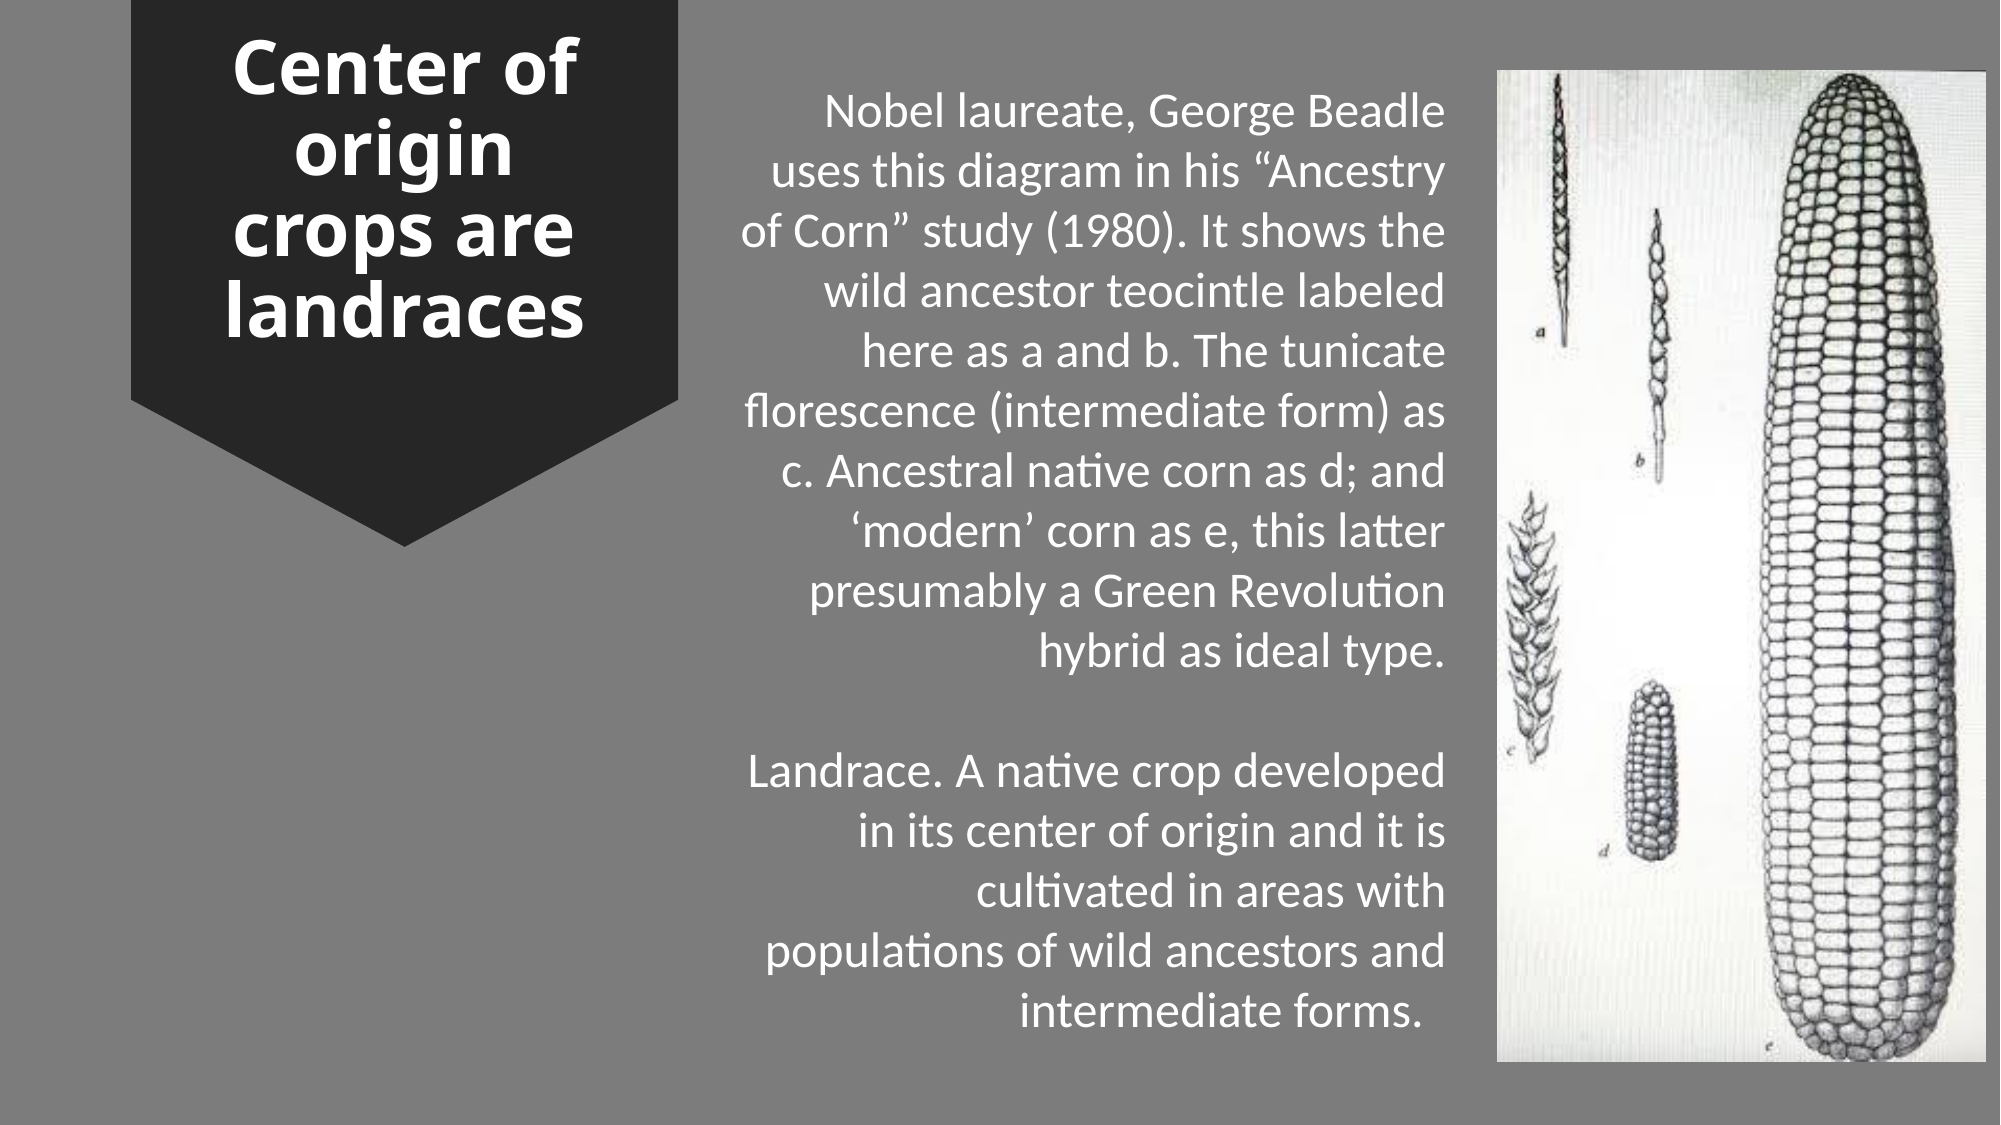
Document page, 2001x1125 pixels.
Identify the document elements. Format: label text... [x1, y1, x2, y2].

picture [1497, 70, 1986, 1062]
title Center of origin crops are landraces [167, 0, 642, 396]
text_box [130, 0, 680, 549]
text_box Nobel laureate, George Beadle uses this diagram in his “Ancestry of Corn” study (1980). It shows the wild ancestor teocintle labeled here as a and b. The tunicate florescence (intermediate form) as c. Ancestral native corn as d; and ‘modern’ corn as e, this latter presumably a Green Revolution hybrid as ideal type. Landrace. A native crop developed in its center of origin and it is cultivated in areas with populations of wild ancestors and intermediate forms. [714, 70, 1462, 1045]
